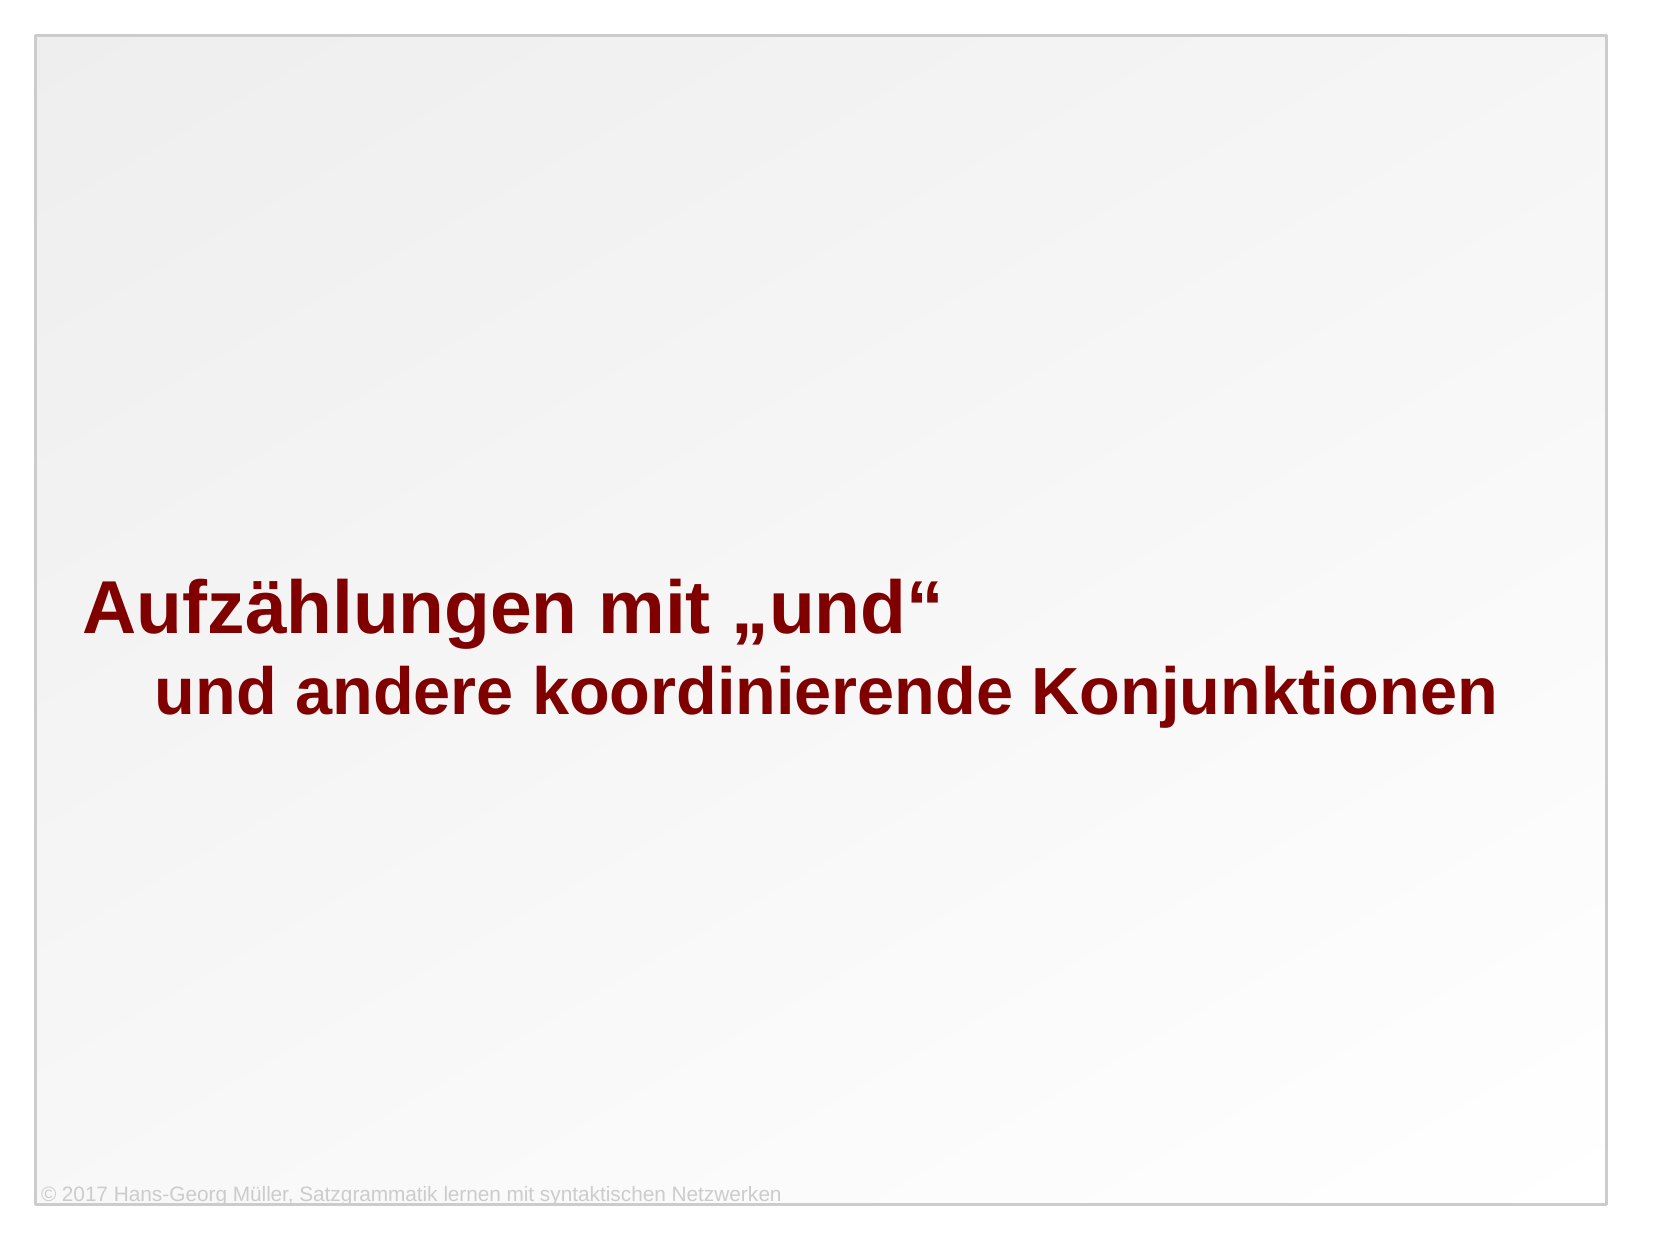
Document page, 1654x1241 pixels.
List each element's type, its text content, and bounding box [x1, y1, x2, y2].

text_box Aufzählungen mit „und“ und andere koordinierende Konjunktionen [82, 539, 1571, 747]
